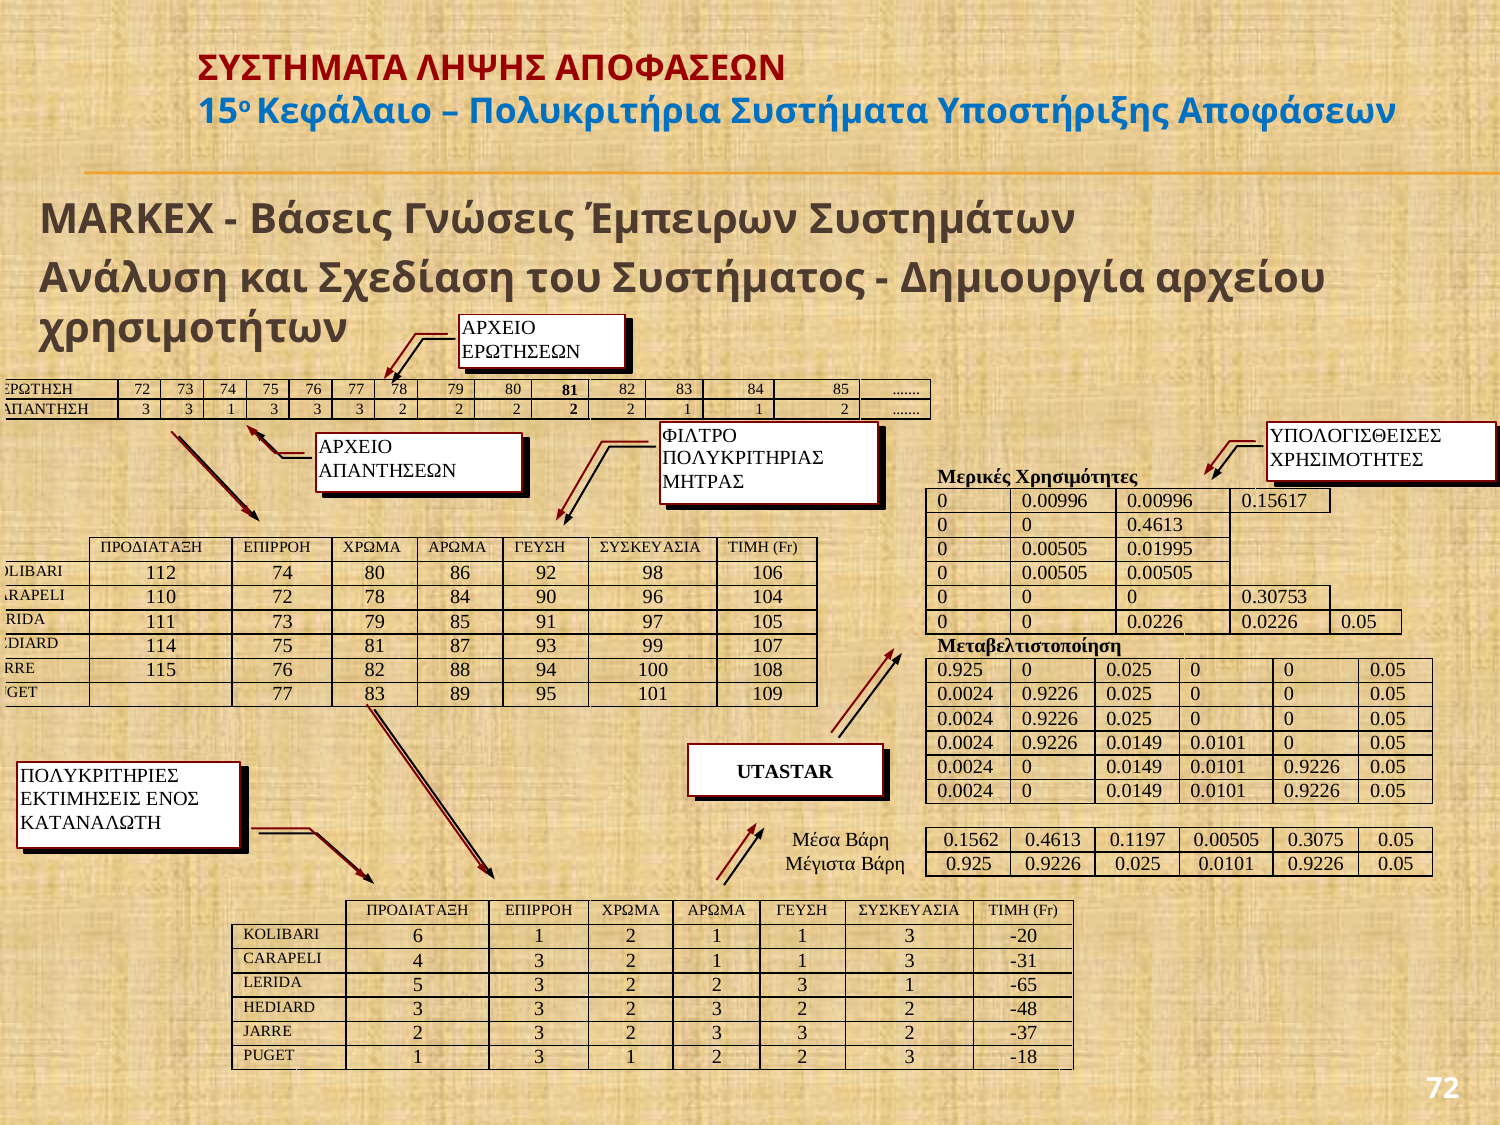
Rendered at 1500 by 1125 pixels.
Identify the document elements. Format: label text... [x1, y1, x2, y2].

title ΣΥΣΤΗΜΑΤΑ ΛΗΨΗΣ ΑΠΟΦΑΣΕΩΝ 15ο Κεφάλαιο – Πολυκριτήρια Συστήματα Υποστήριξης Αποφάσεων [183, 19, 1416, 157]
picture [0, 0, 1500, 1125]
list MARKEX - Βάσεις Γνώσεις Έμπειρων Συστημάτων Ανάλυση και Σχεδίαση του Συστήματος - Δημιουργία αρχείου χρησιμοτήτων [24, 184, 1483, 313]
